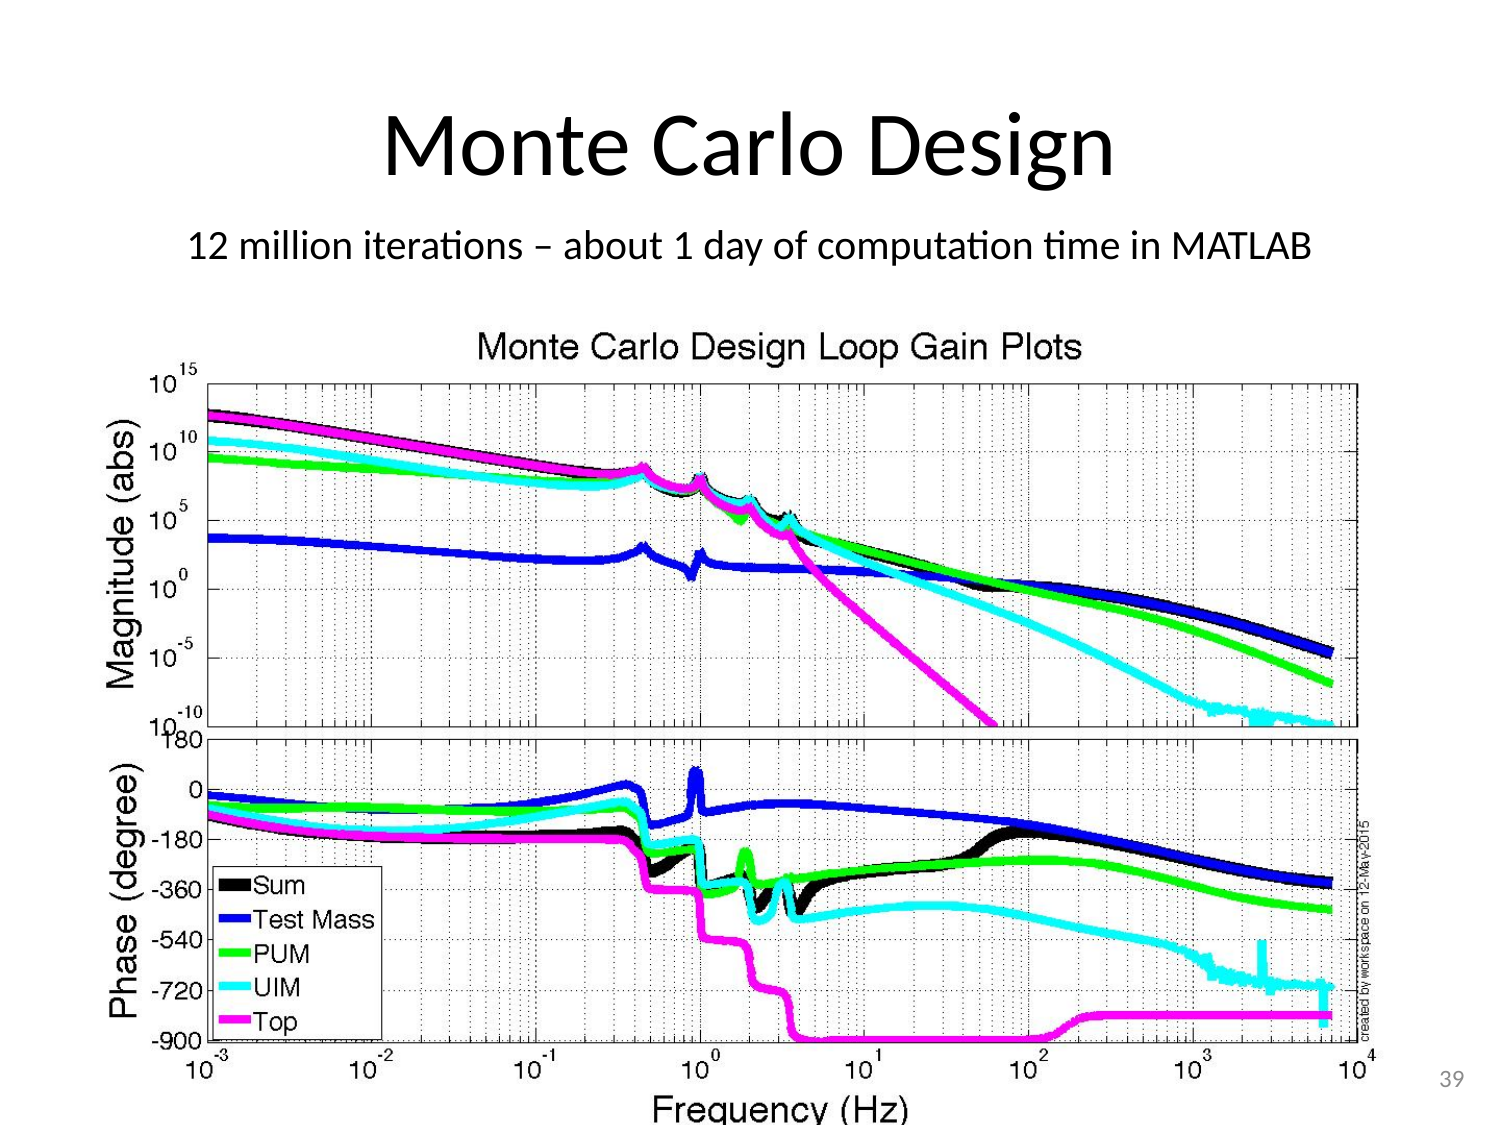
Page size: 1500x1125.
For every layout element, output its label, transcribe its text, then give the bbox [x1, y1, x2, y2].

picture [0, 300, 1500, 1125]
title Monte Carlo Design [75, 45, 1425, 210]
text_box 12 million iterations – about 1 day of computation time in MATLAB [0, 210, 1500, 275]
